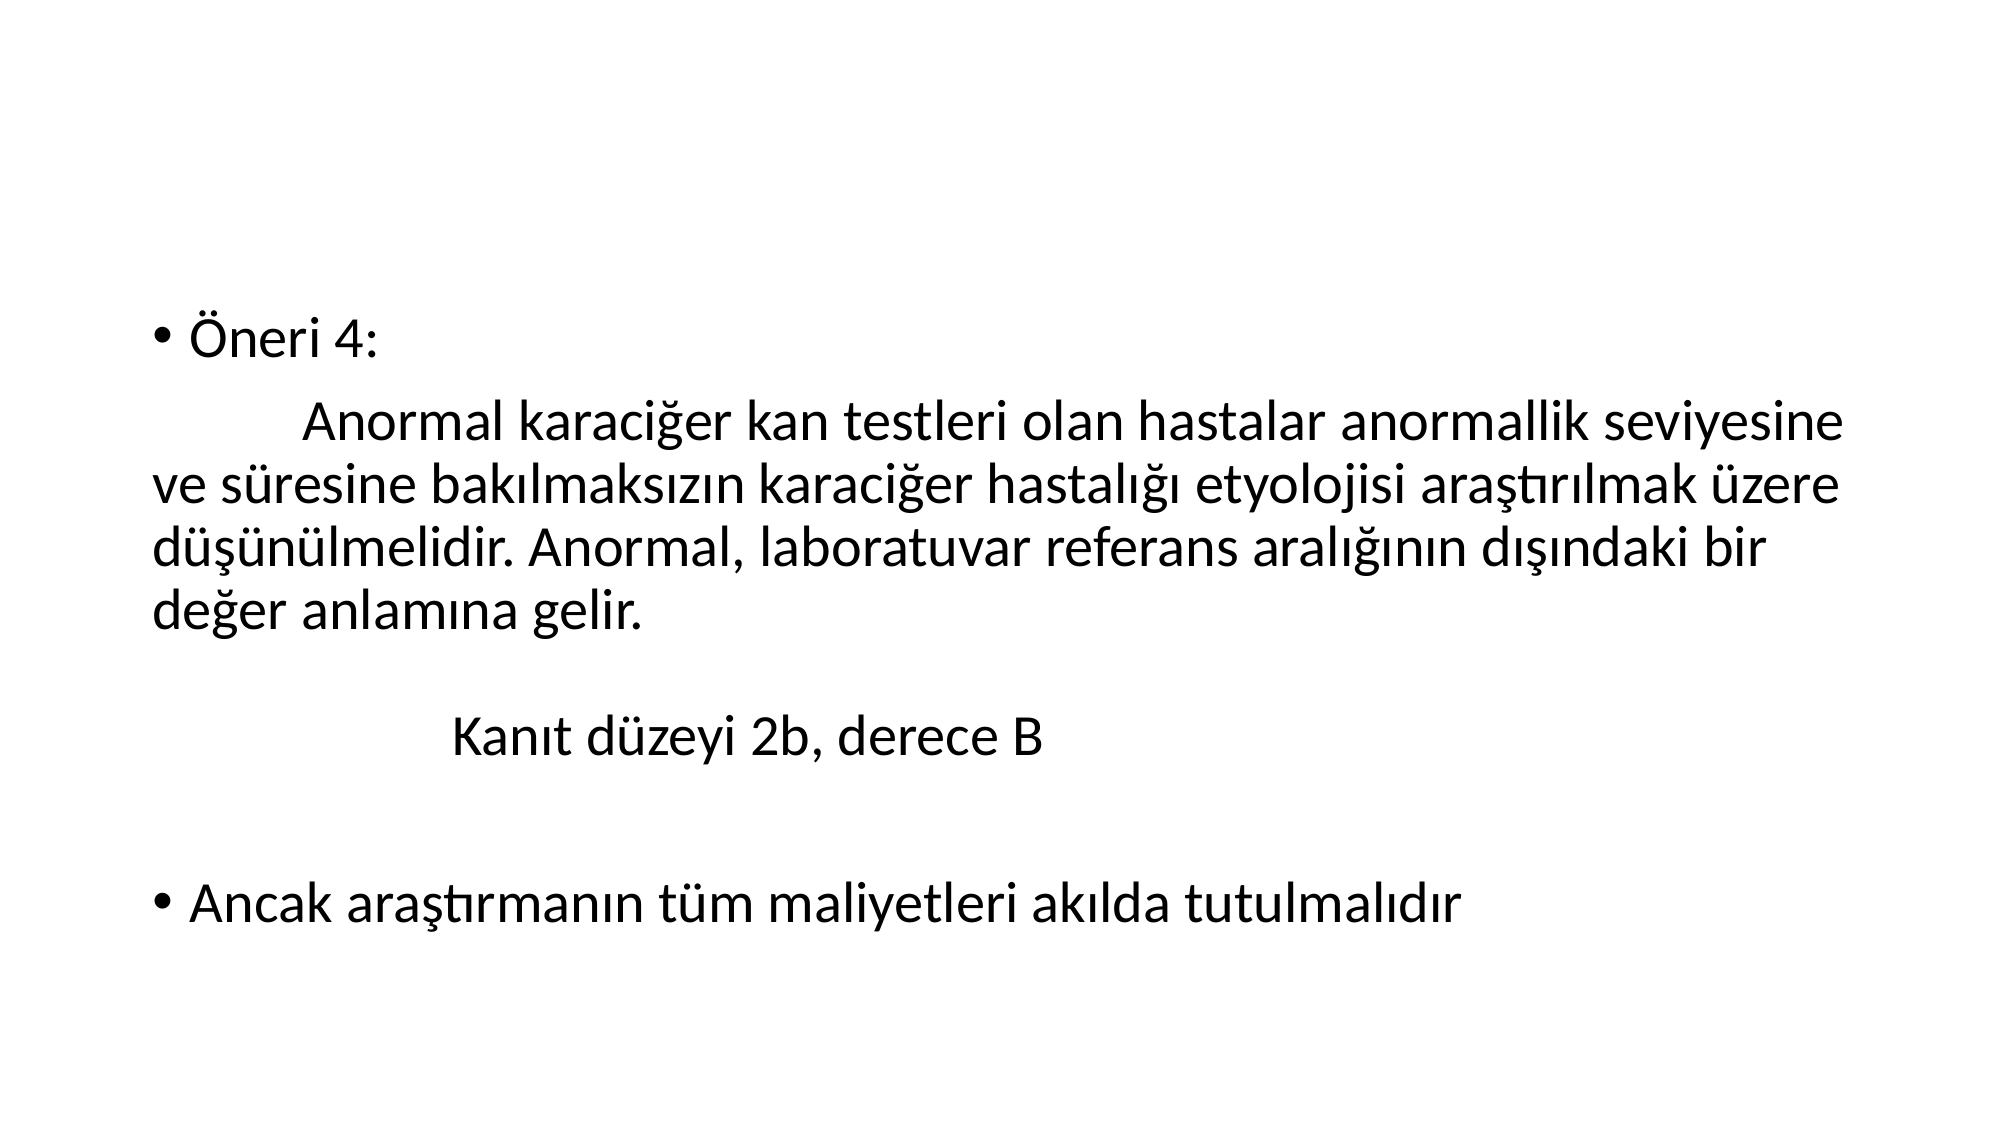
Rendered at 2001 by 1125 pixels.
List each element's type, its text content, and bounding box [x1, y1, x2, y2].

list Öneri 4: Anormal karaciğer kan testleri olan hastalar anormallik seviyesine ve süresine bakılmaksızın karaciğer hastalığı etyolojisi araştırılmak üzere düşünülmelidir. Anormal, laboratuvar referans aralığının dışındaki bir değer anlamına gelir. Kanıt düzeyi 2b, derece B Ancak araştırmanın tüm maliyetleri akılda tutulmalıdır [137, 299, 1863, 1014]
